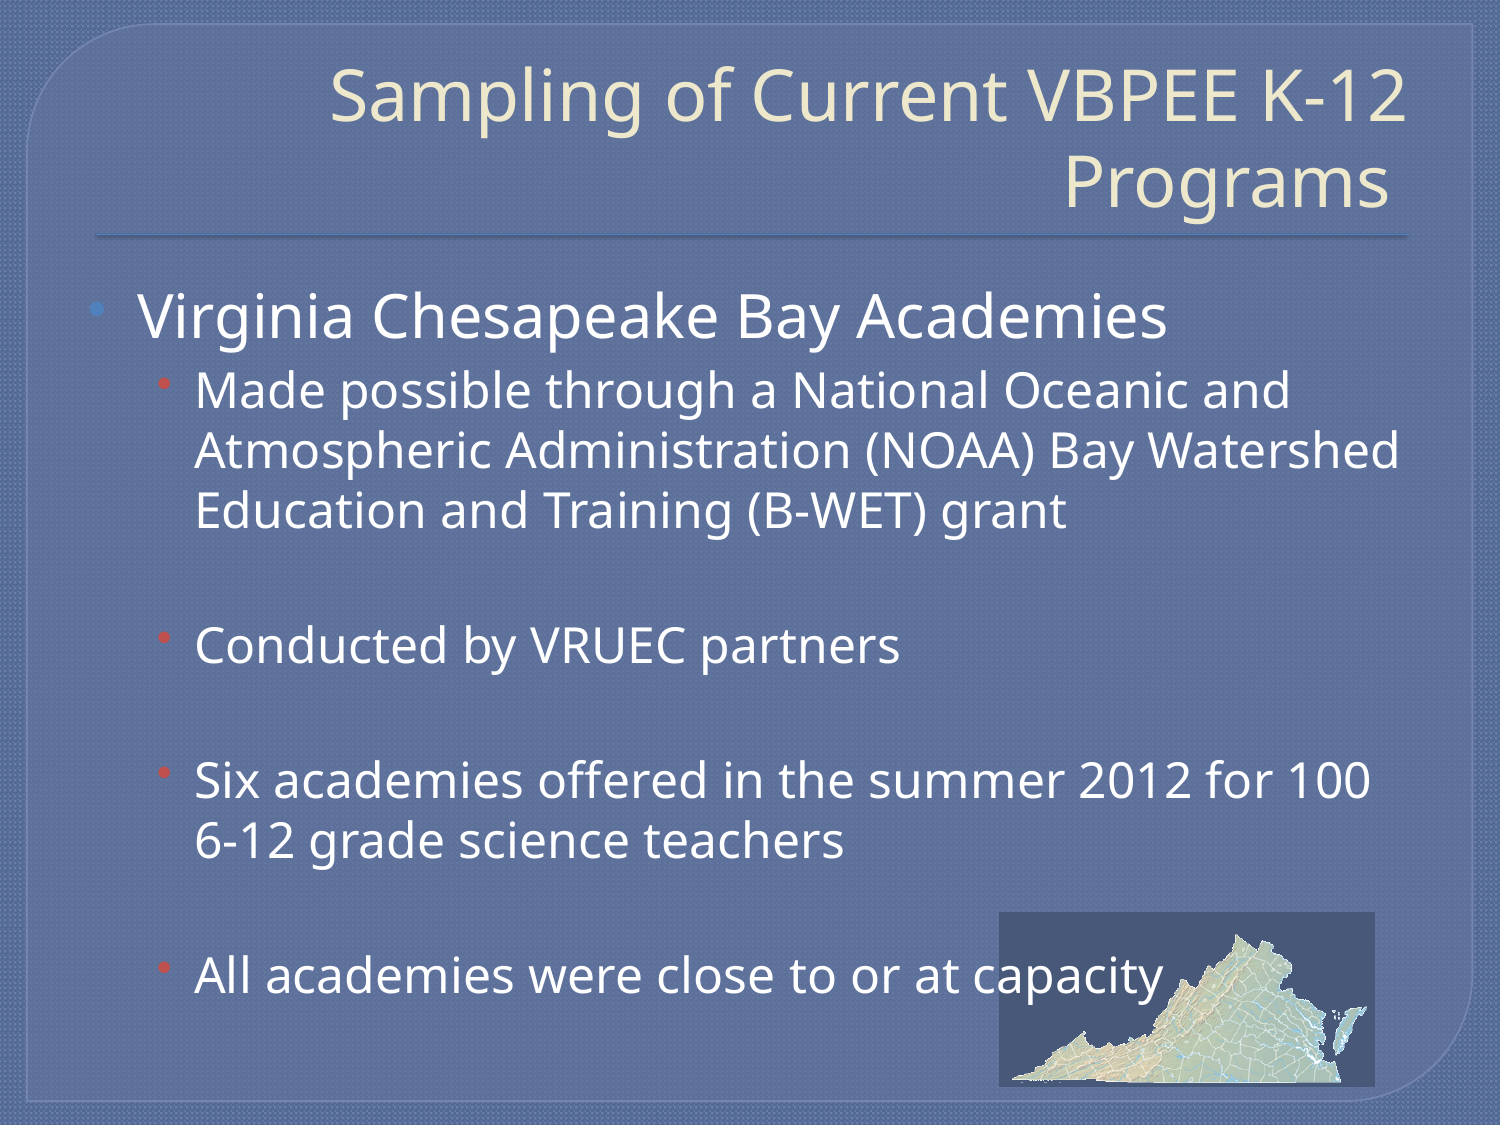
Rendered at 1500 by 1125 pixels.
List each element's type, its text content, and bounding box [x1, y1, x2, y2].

list Virginia Chesapeake Bay Academies Made possible through a National Oceanic and Atmospheric Administration (NOAA) Bay Watershed Education and Training (B-WET) grant Conducted by VRUEC partners Six academies offered in the summer 2012 for 100 6-12 grade science teachers All academies were close to or at capacity [75, 270, 1425, 1013]
title Sampling of Current VBPEE K-12 Programs [75, 41, 1425, 230]
picture [999, 1013, 1375, 1087]
